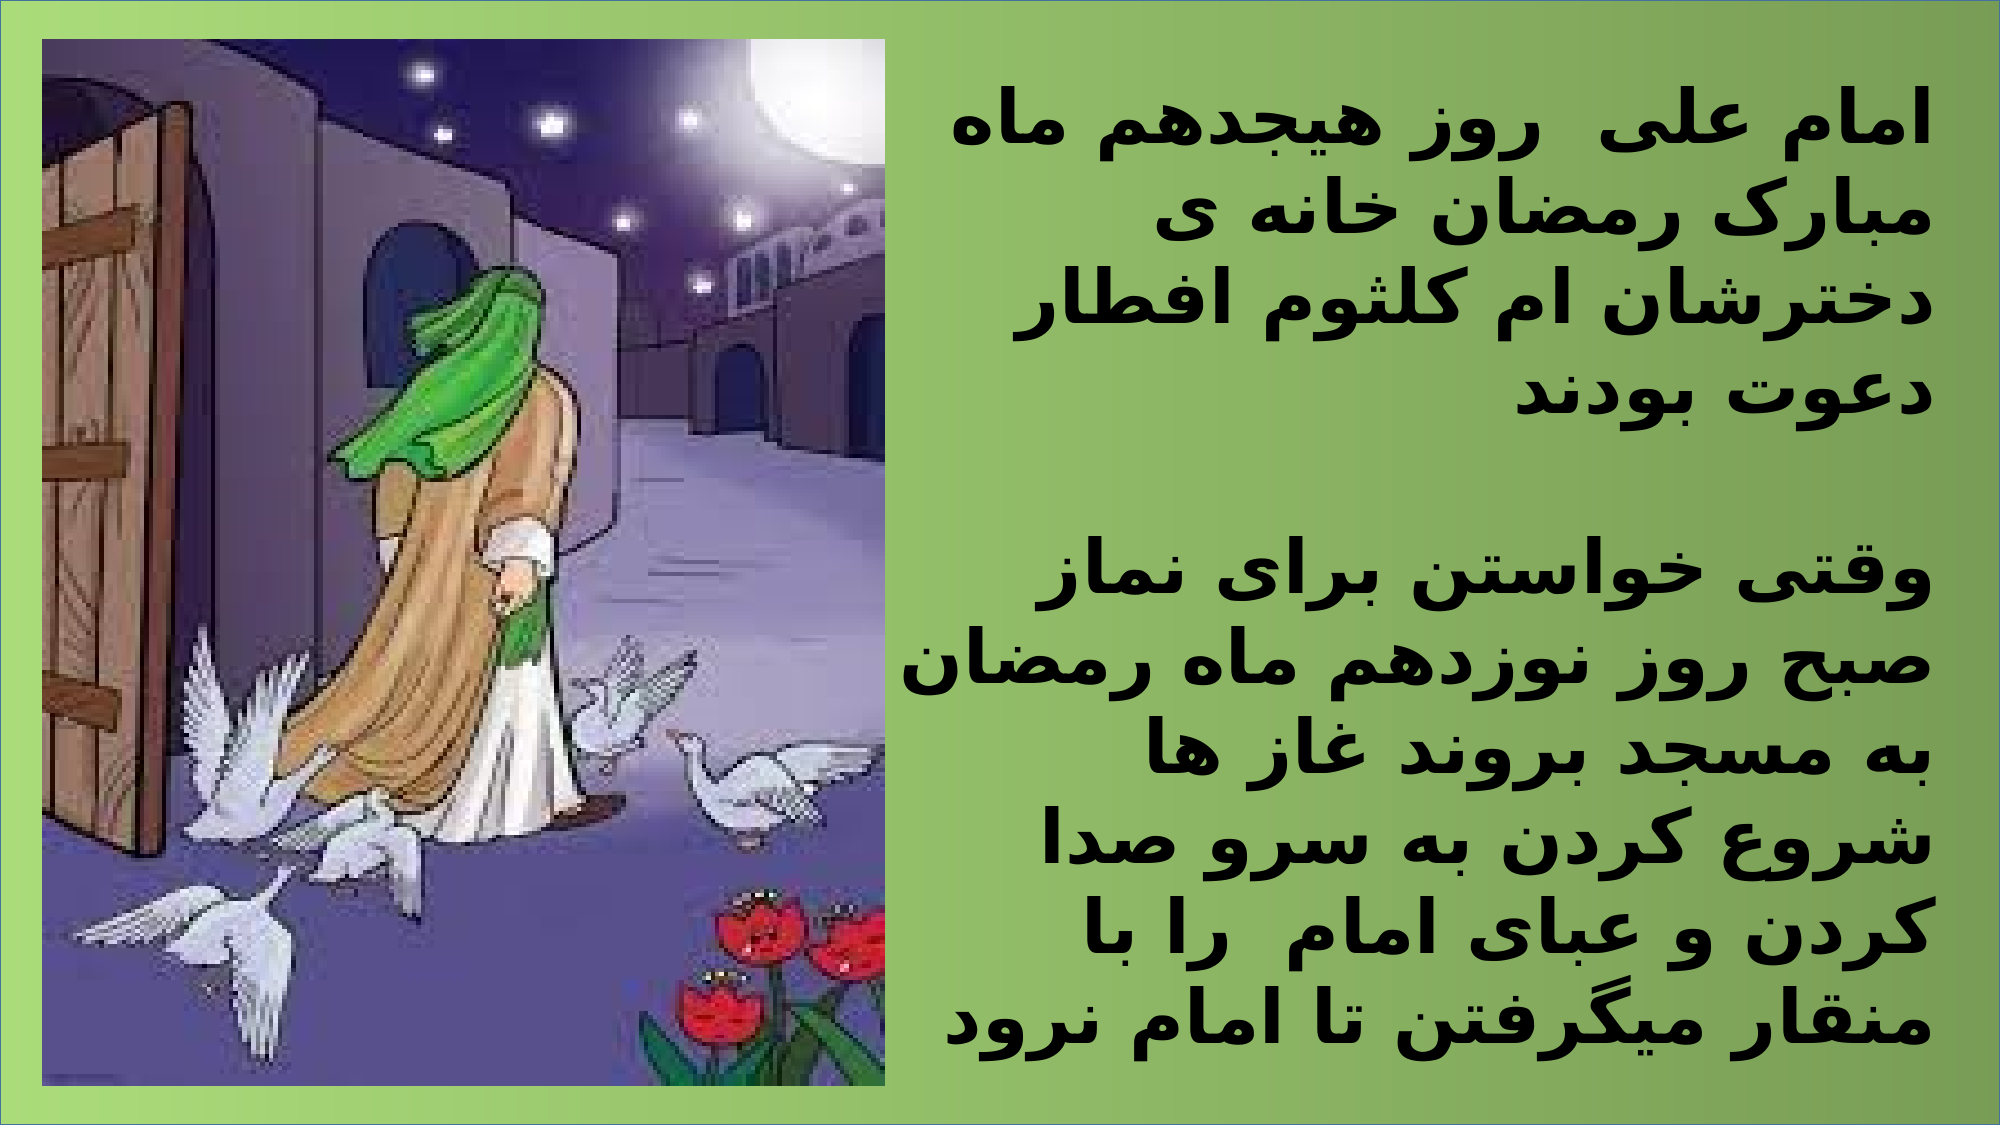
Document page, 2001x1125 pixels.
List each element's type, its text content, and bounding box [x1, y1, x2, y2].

picture [42, 39, 885, 1086]
text_box [0, 0, 2000, 1125]
text_box امام علی روز هیجدهم ماه مبارک رمضان خانه ی دخترشان ام کلثوم افطار دعوت بودند وقتی خواستن برای نماز صبح روز نوزدهم ماه رمضان به مسجد بروند غاز ها شروع کردن به سرو صدا کردن و عبای امام را با منقار میگرفتن تا امام نرود انگار آنها هم نگران بودند [884, 60, 1952, 1125]
